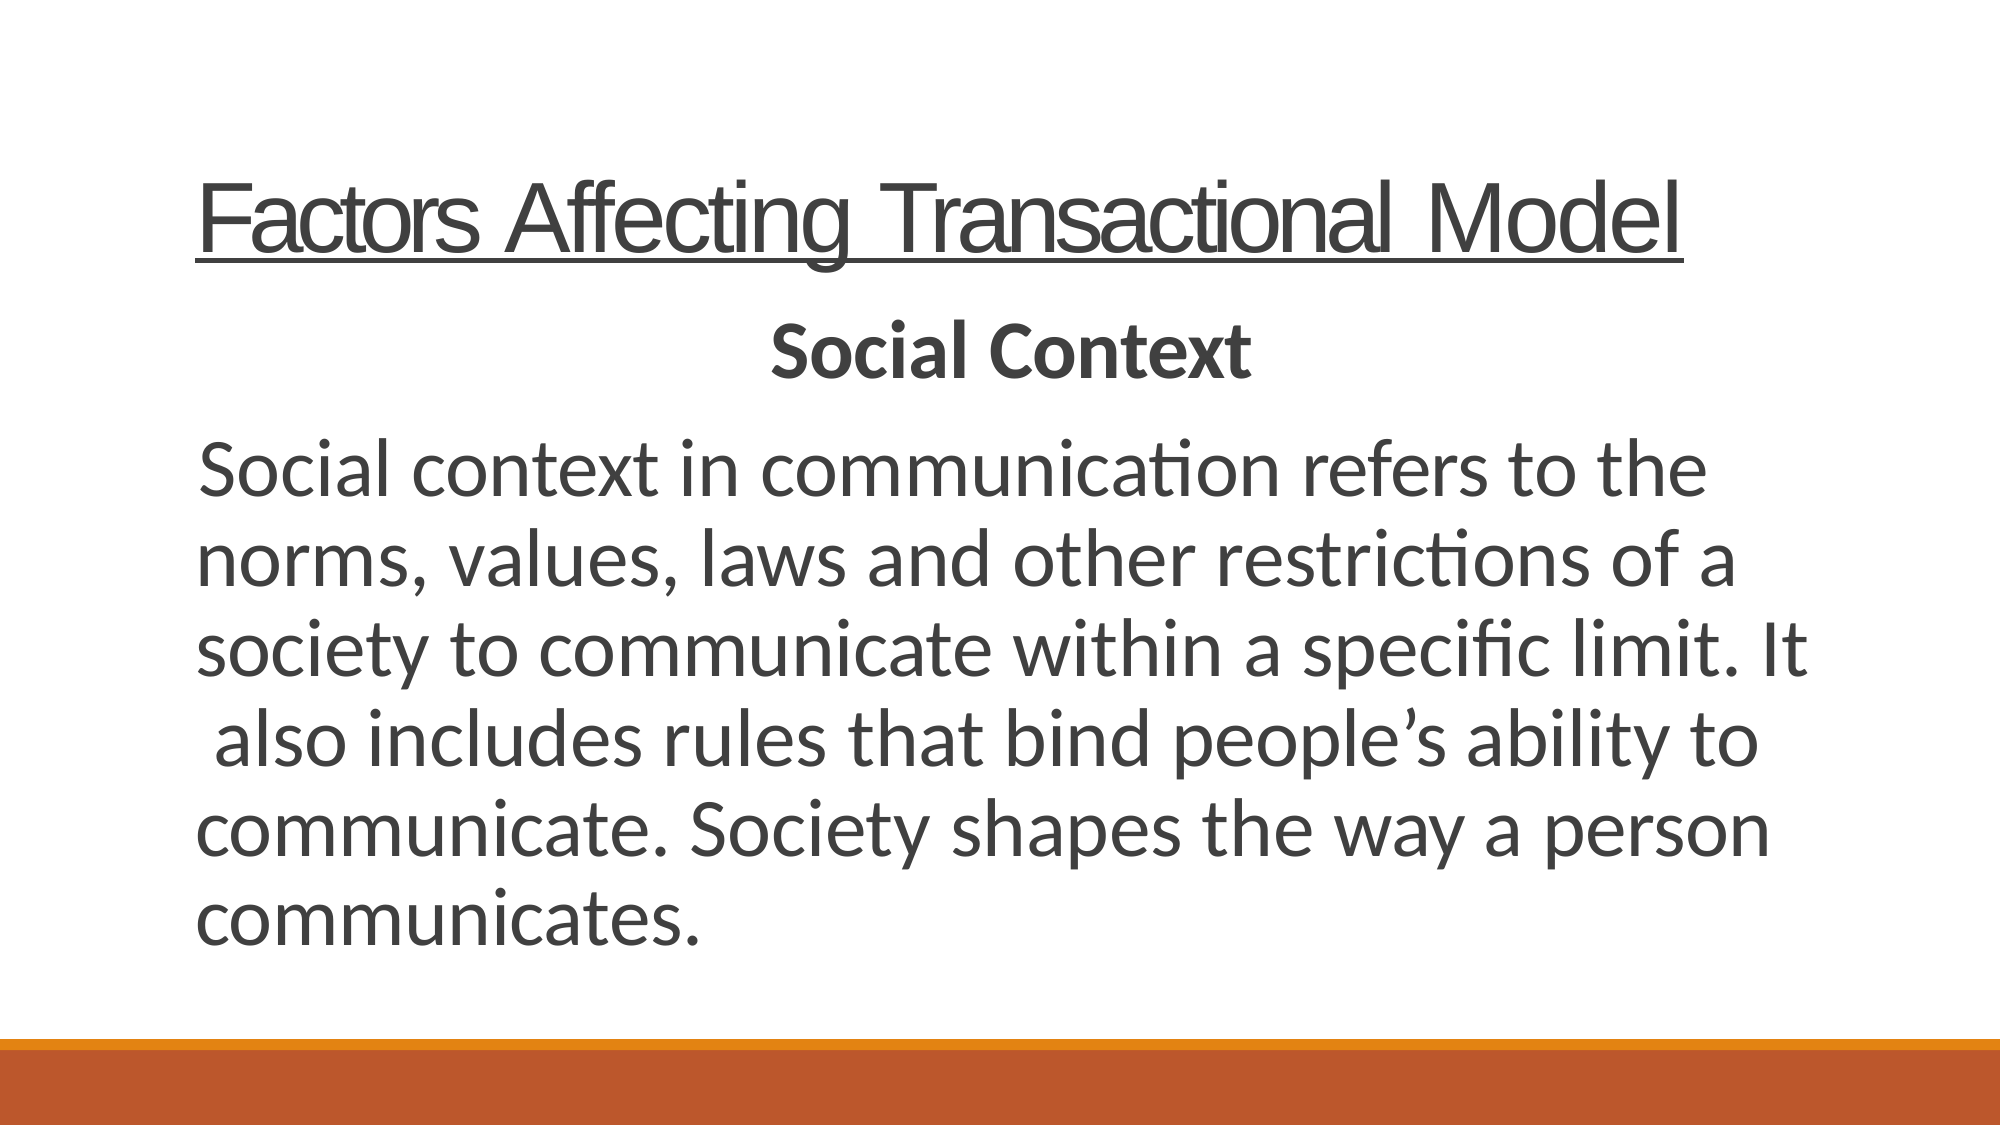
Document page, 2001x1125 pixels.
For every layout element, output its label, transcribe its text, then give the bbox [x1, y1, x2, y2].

text_box Social Context Social context in communication refers to the norms, values, laws and other restrictions of a society to communicate within a specific limit. It also includes rules that bind people’s ability to communicate. Society shapes the way a person communicates. [192, 273, 1823, 964]
title Factors Affecting Transactional Model [192, 149, 1833, 340]
